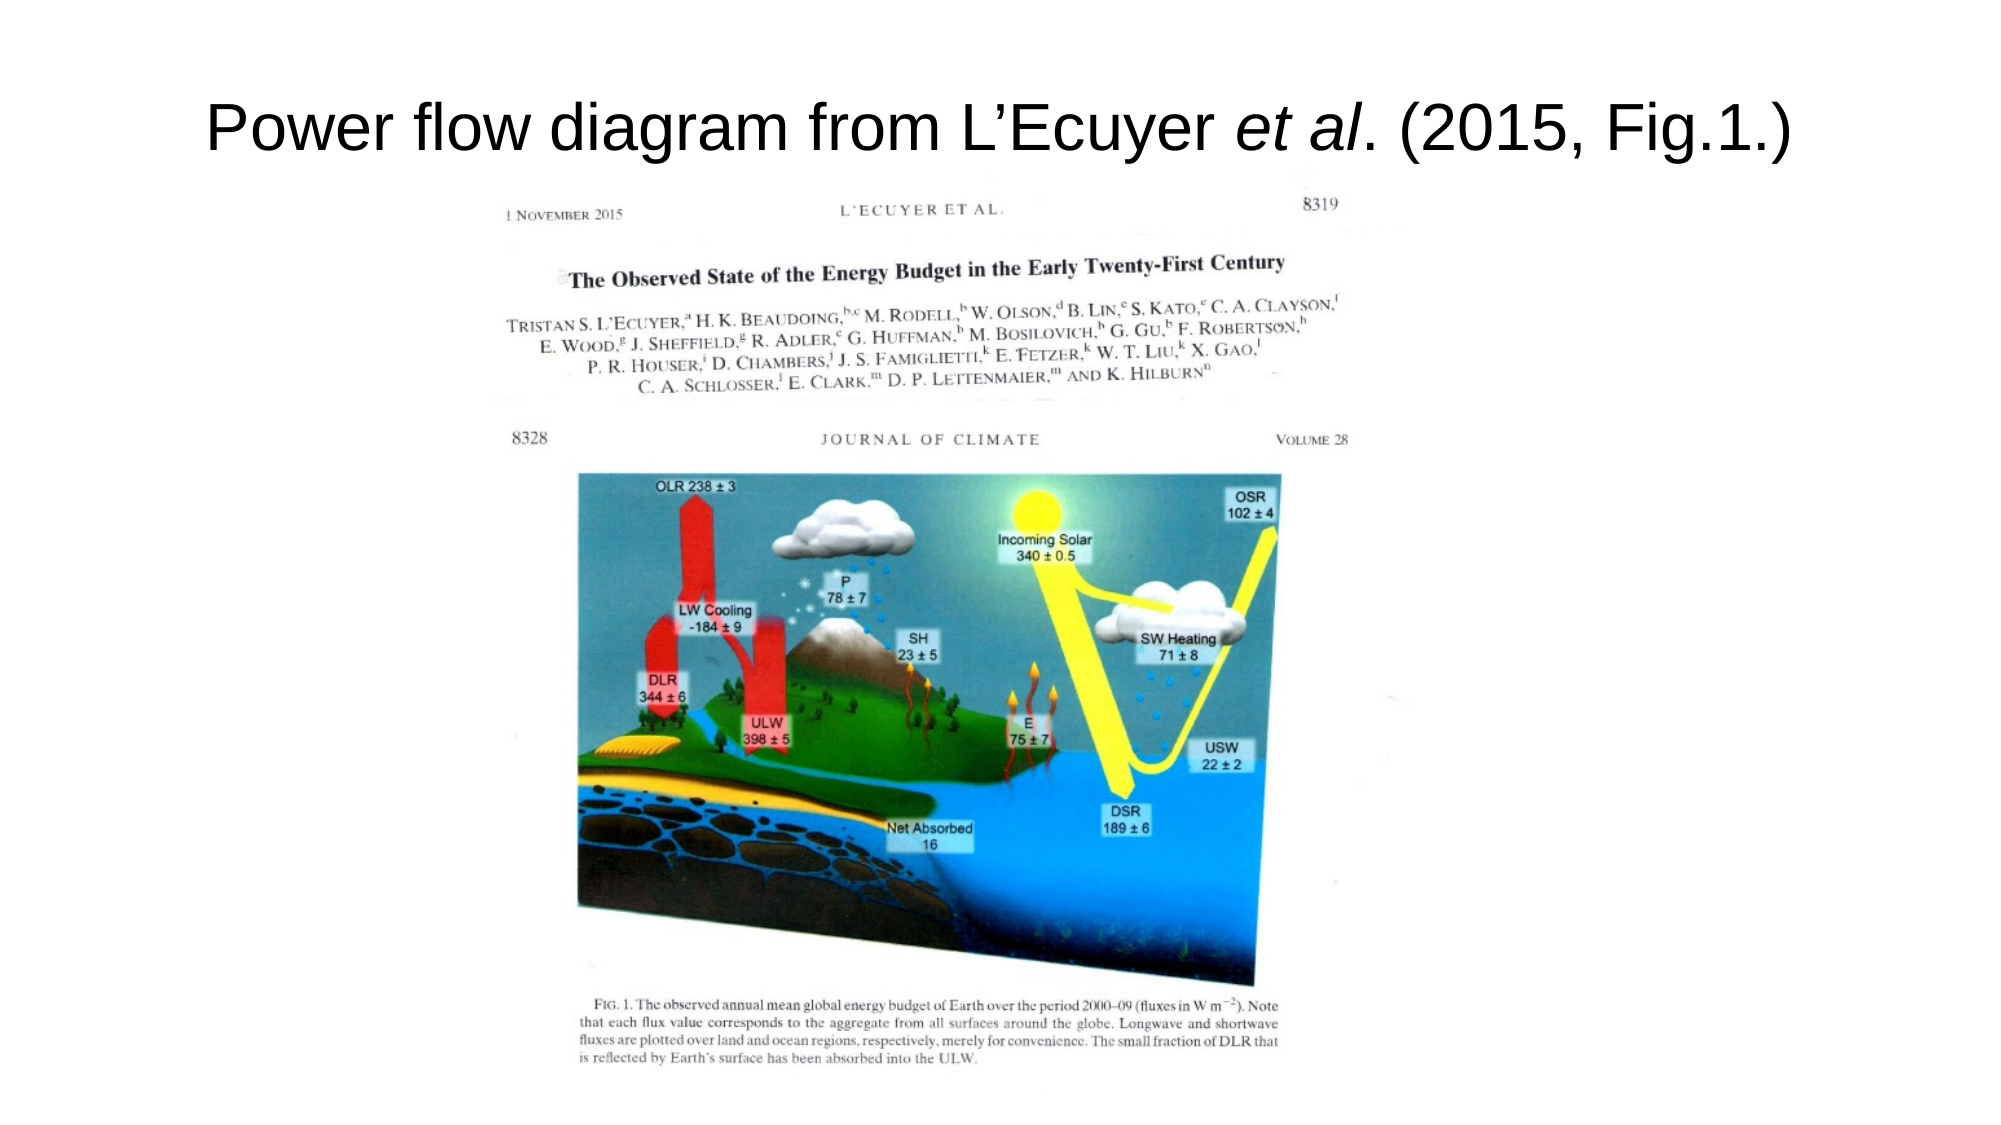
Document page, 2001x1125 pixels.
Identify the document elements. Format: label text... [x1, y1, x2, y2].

title Power flow diagram from L’Ecuyer et al. (2015, Fig.1.) [137, 59, 1863, 198]
picture [490, 165, 1417, 1096]
